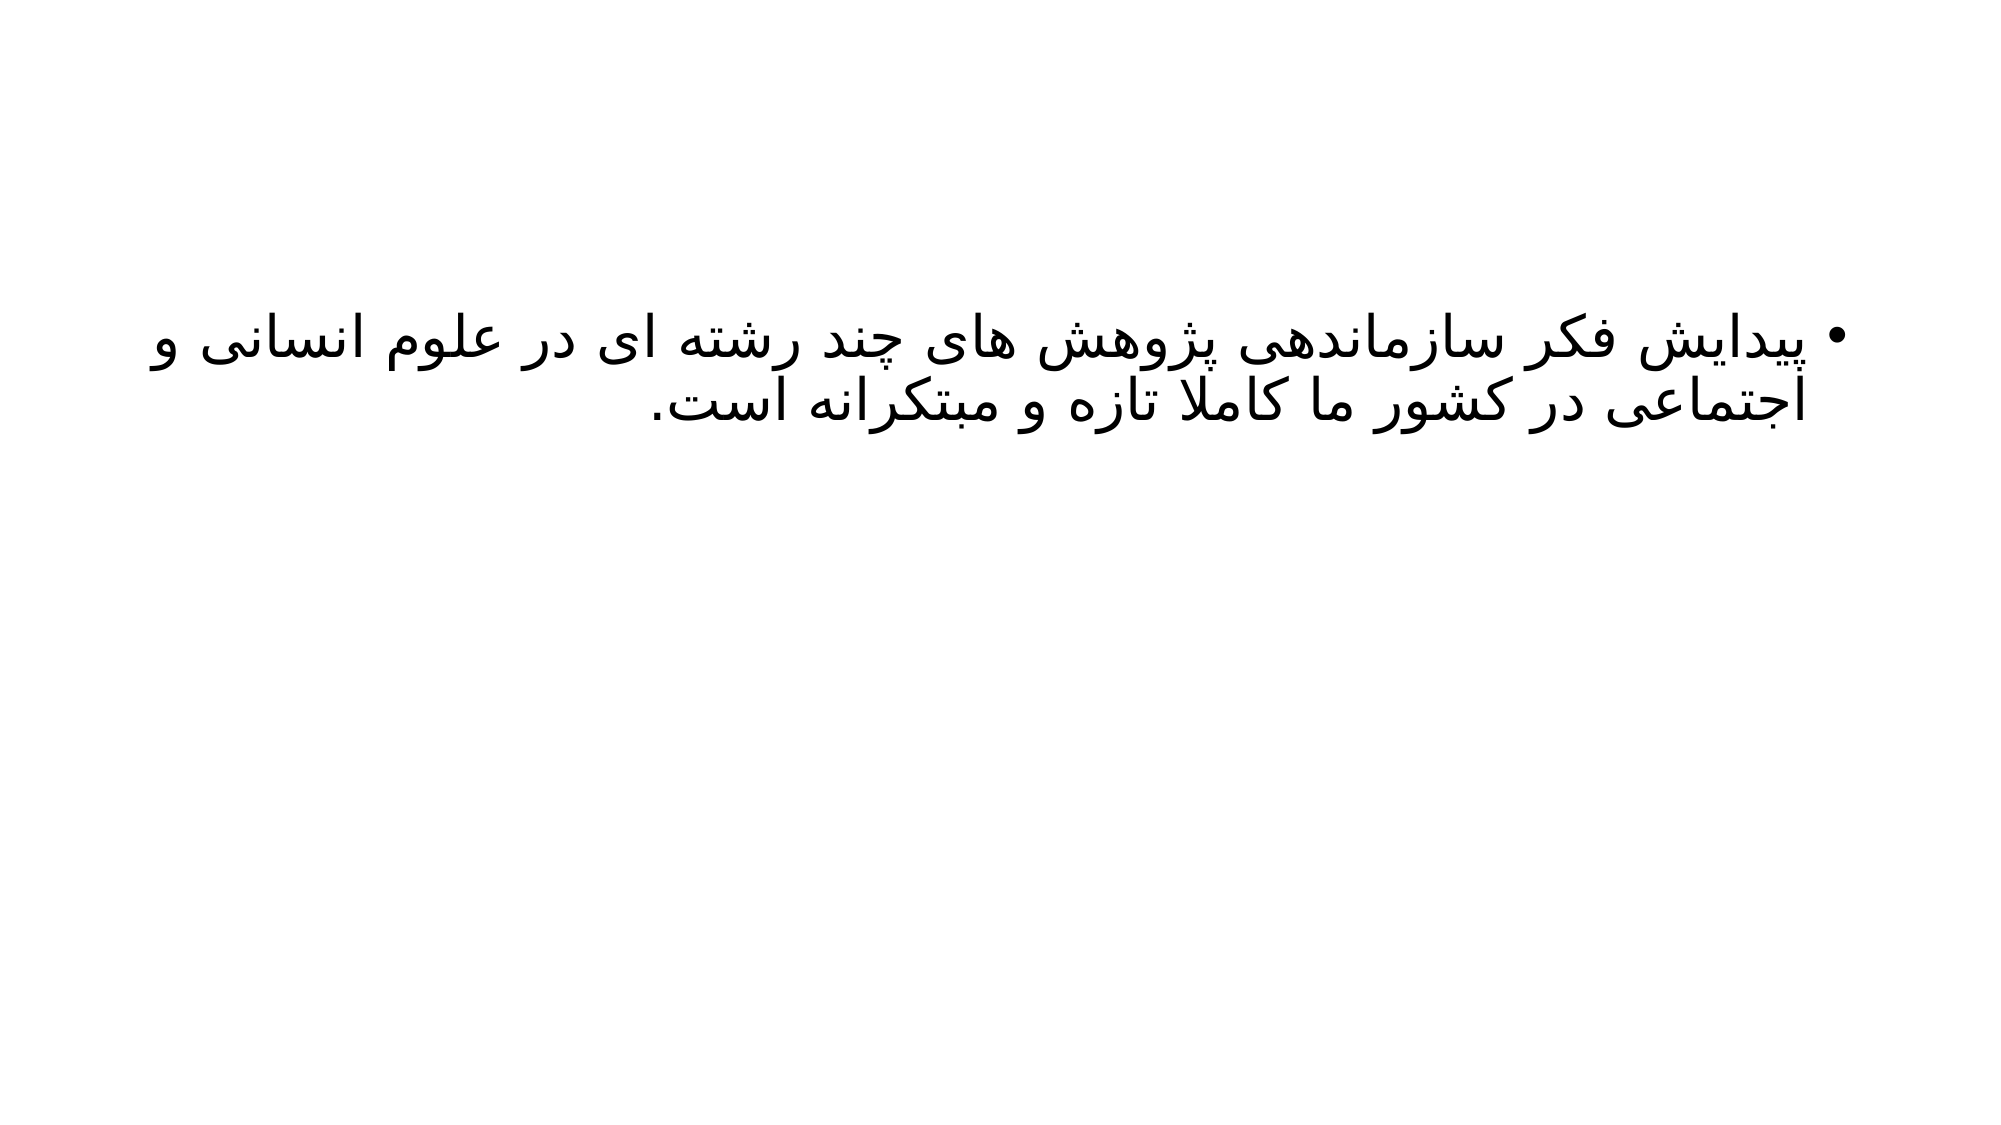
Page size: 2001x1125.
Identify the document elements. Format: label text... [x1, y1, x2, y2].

list پیدایش فکر سازماندهی پژوهش های چند رشته ای در علوم انسانی و اجتماعی در کشور ما کاملا تازه و مبتکرانه است. [137, 299, 1863, 1014]
